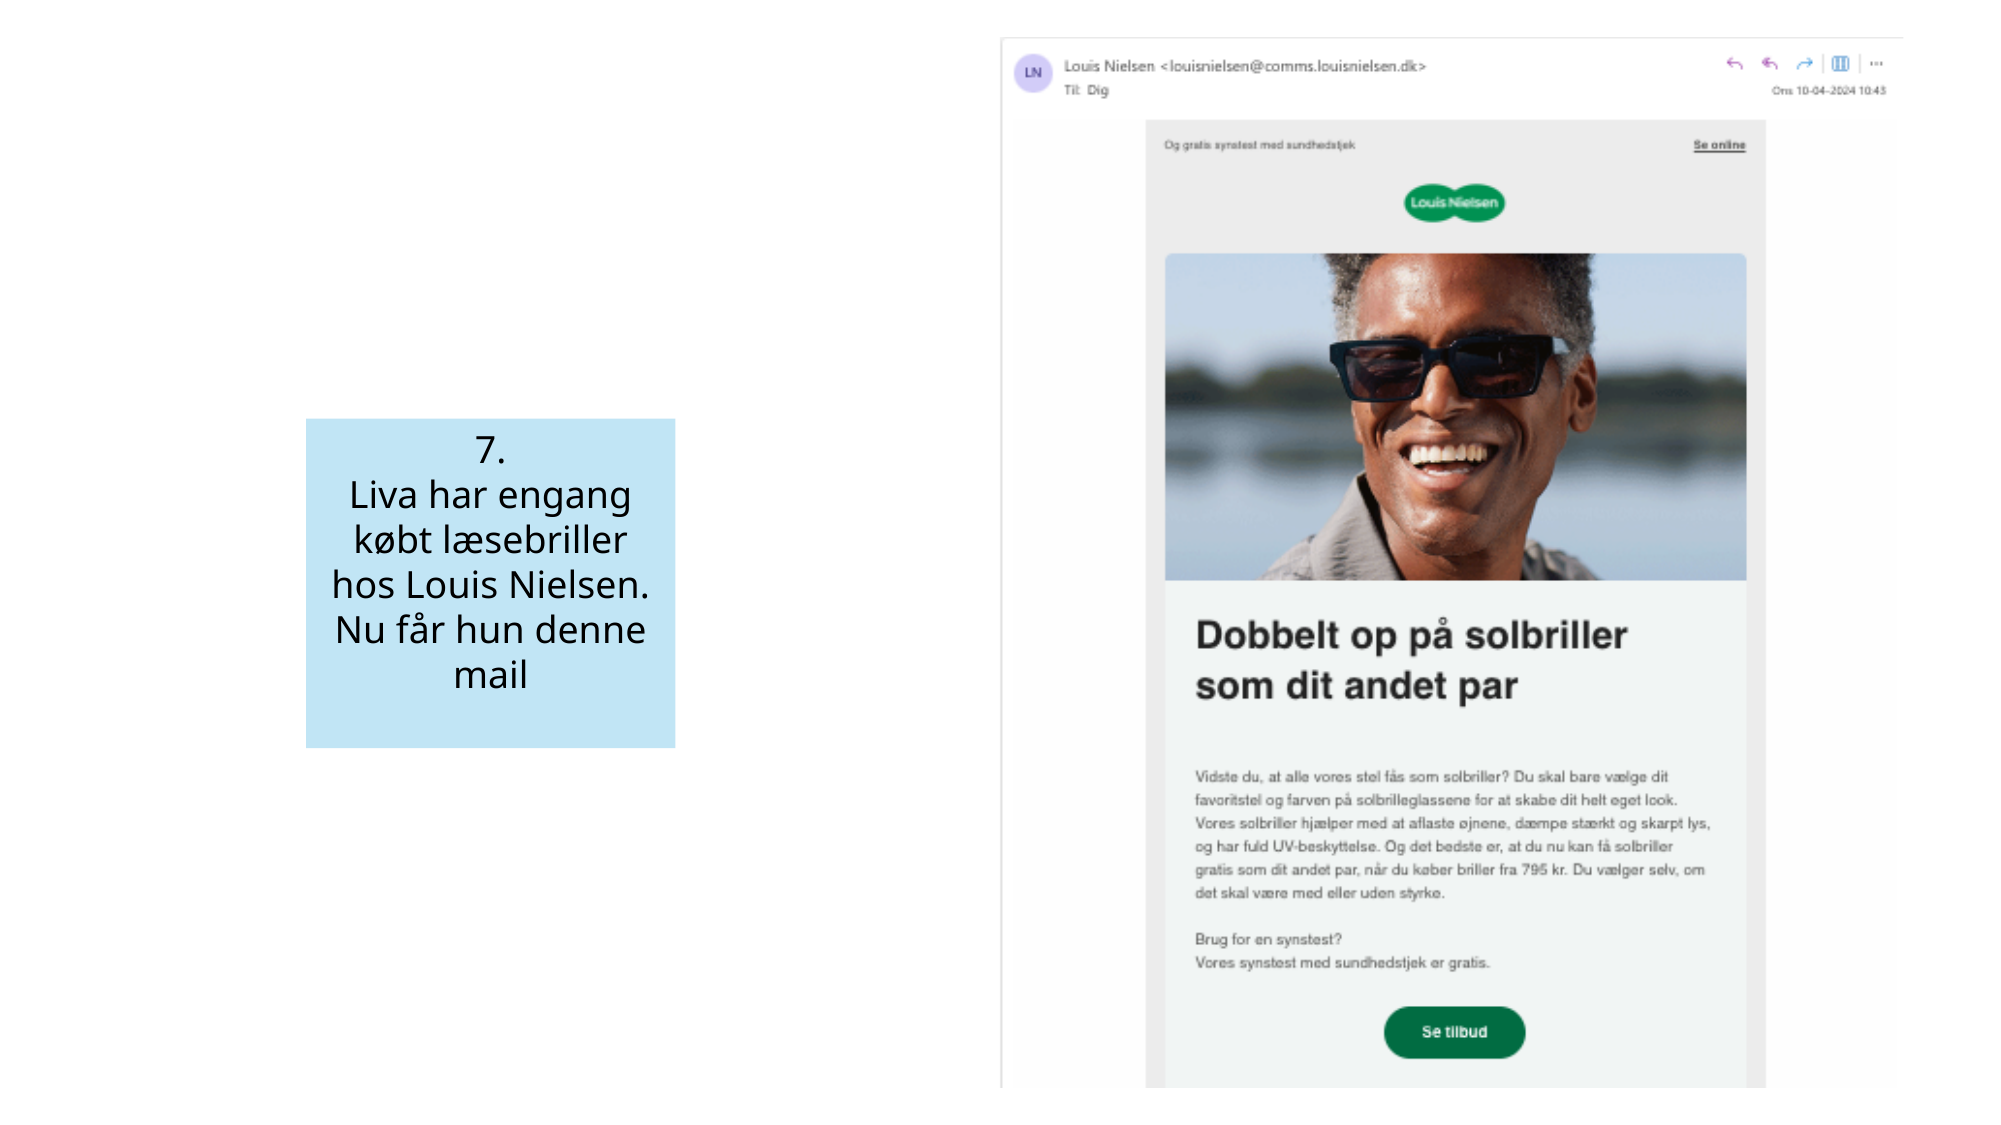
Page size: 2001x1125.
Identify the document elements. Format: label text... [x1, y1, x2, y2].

text_box 7. Liva har engang købt læsebriller hos Louis Nielsen. Nu får hun denne mail [306, 418, 676, 749]
picture [999, 36, 1904, 1088]
